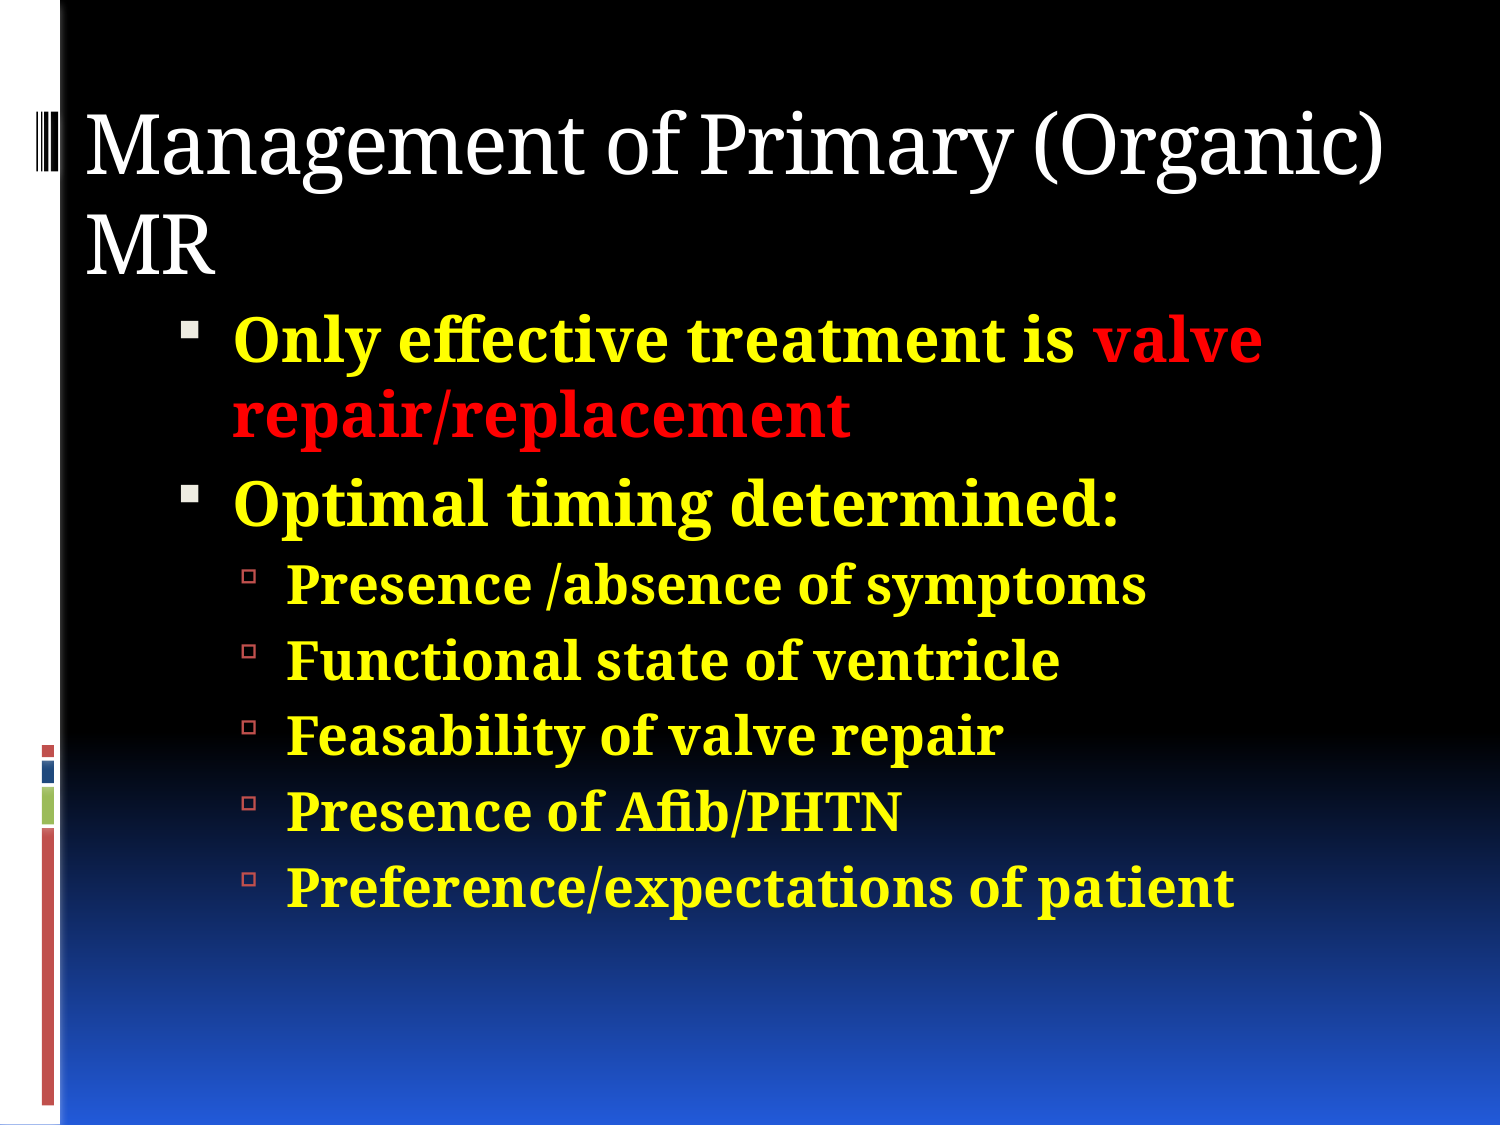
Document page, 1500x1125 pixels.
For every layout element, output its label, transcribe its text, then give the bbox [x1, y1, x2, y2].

title Management of Primary (Organic) MR [70, 83, 1425, 234]
list Only effective treatment is valve repair/replacement Optimal timing determined: Presence /absence of symptoms Functional state of ventricle Feasability of valve repair Presence of Afib/PHTN Preference/expectations of patient [150, 292, 1425, 1043]
